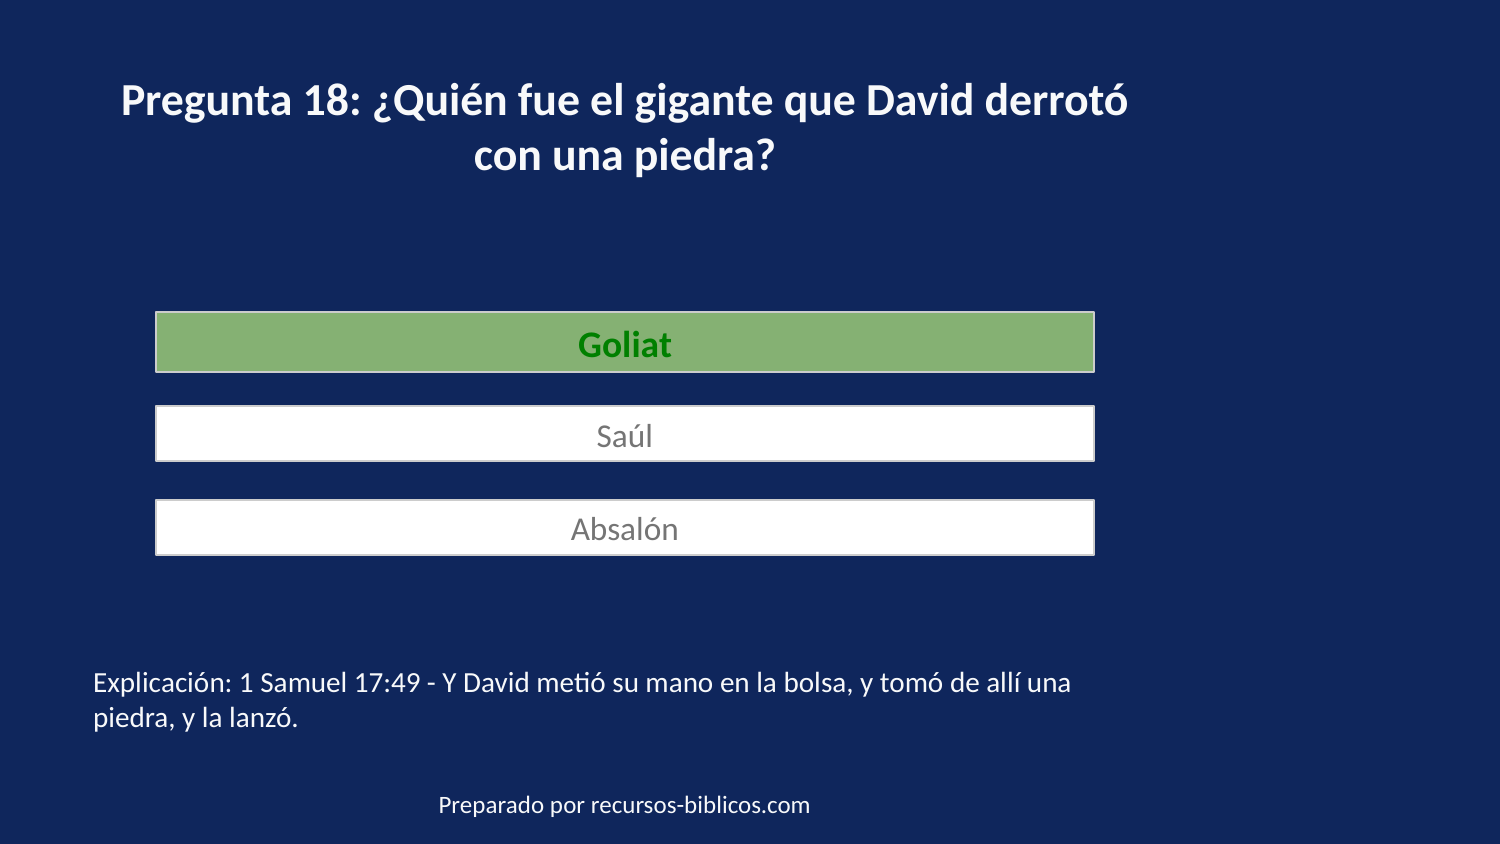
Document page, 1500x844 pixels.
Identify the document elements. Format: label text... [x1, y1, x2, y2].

text_box Saúl [156, 406, 1094, 462]
text_box Absalón [156, 499, 1094, 555]
text_box Goliat [156, 312, 1094, 373]
text_box Explicación: 1 Samuel 17:49 - Y David metió su mano en la bolsa, y tomó de allí una piedra, y la lanzó. [78, 656, 1172, 742]
text_box Preparado por recursos-biblicos.com [78, 781, 1172, 827]
text_box Pregunta 18: ¿Quién fue el gigante que David derrotó con una piedra? [78, 62, 1172, 188]
